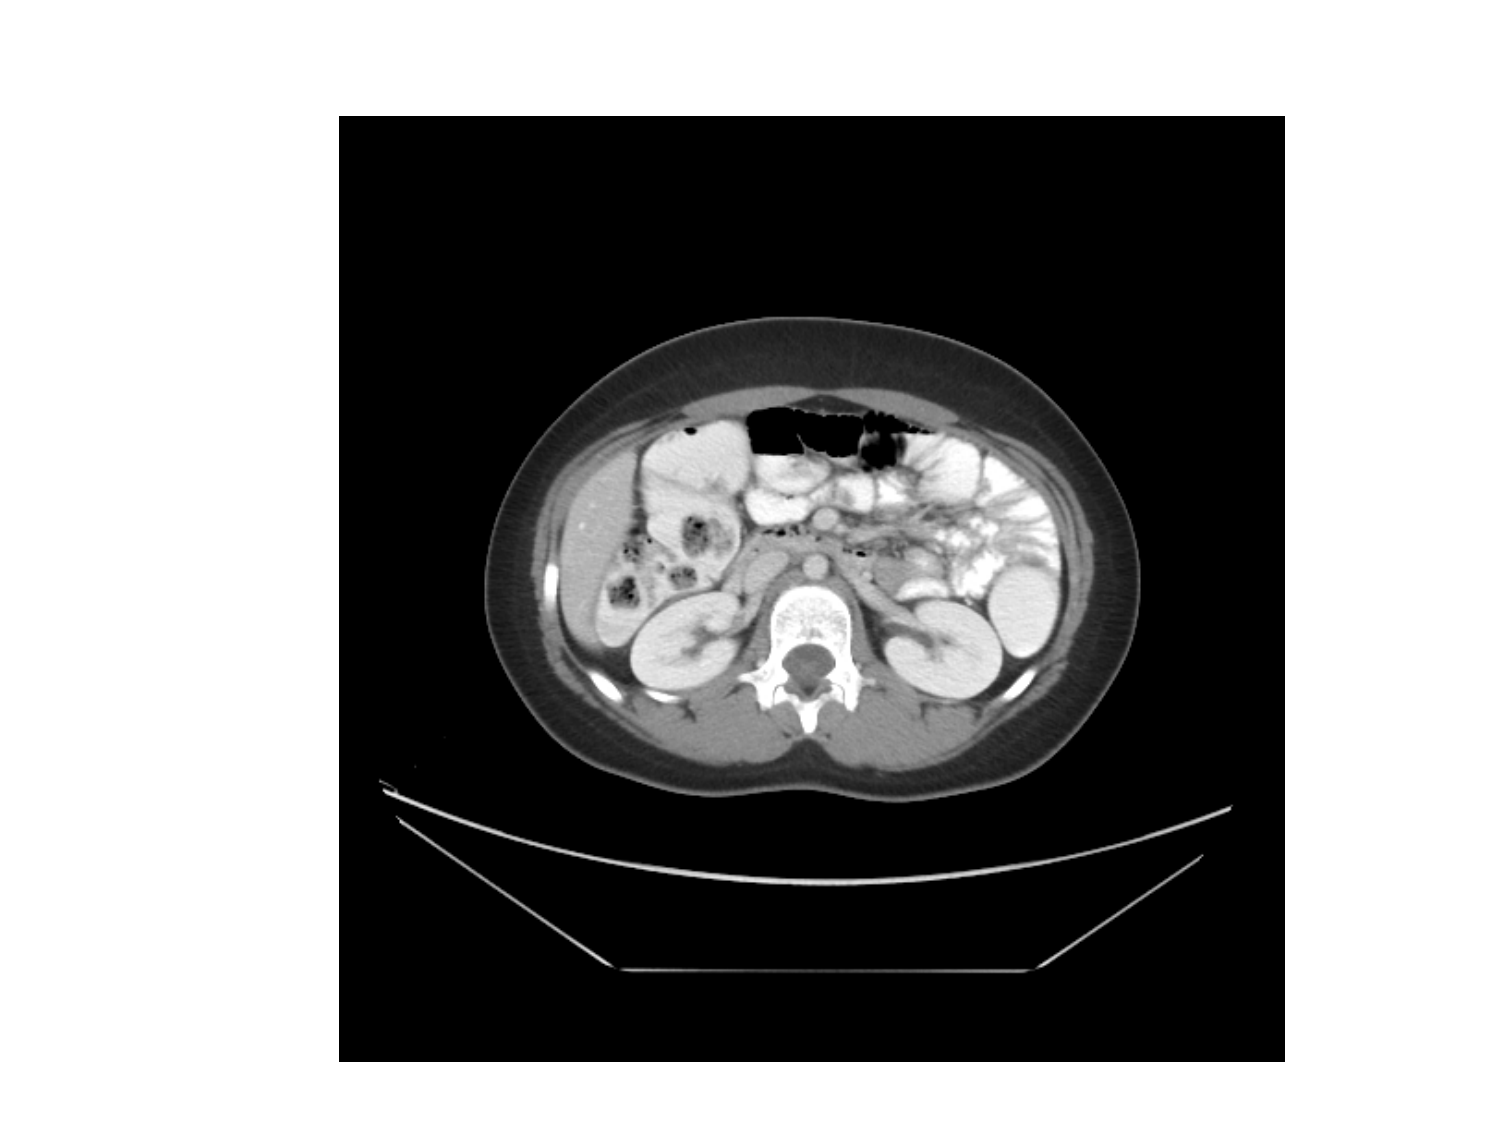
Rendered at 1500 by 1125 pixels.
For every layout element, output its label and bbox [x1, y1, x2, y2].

picture [339, 116, 1285, 1062]
